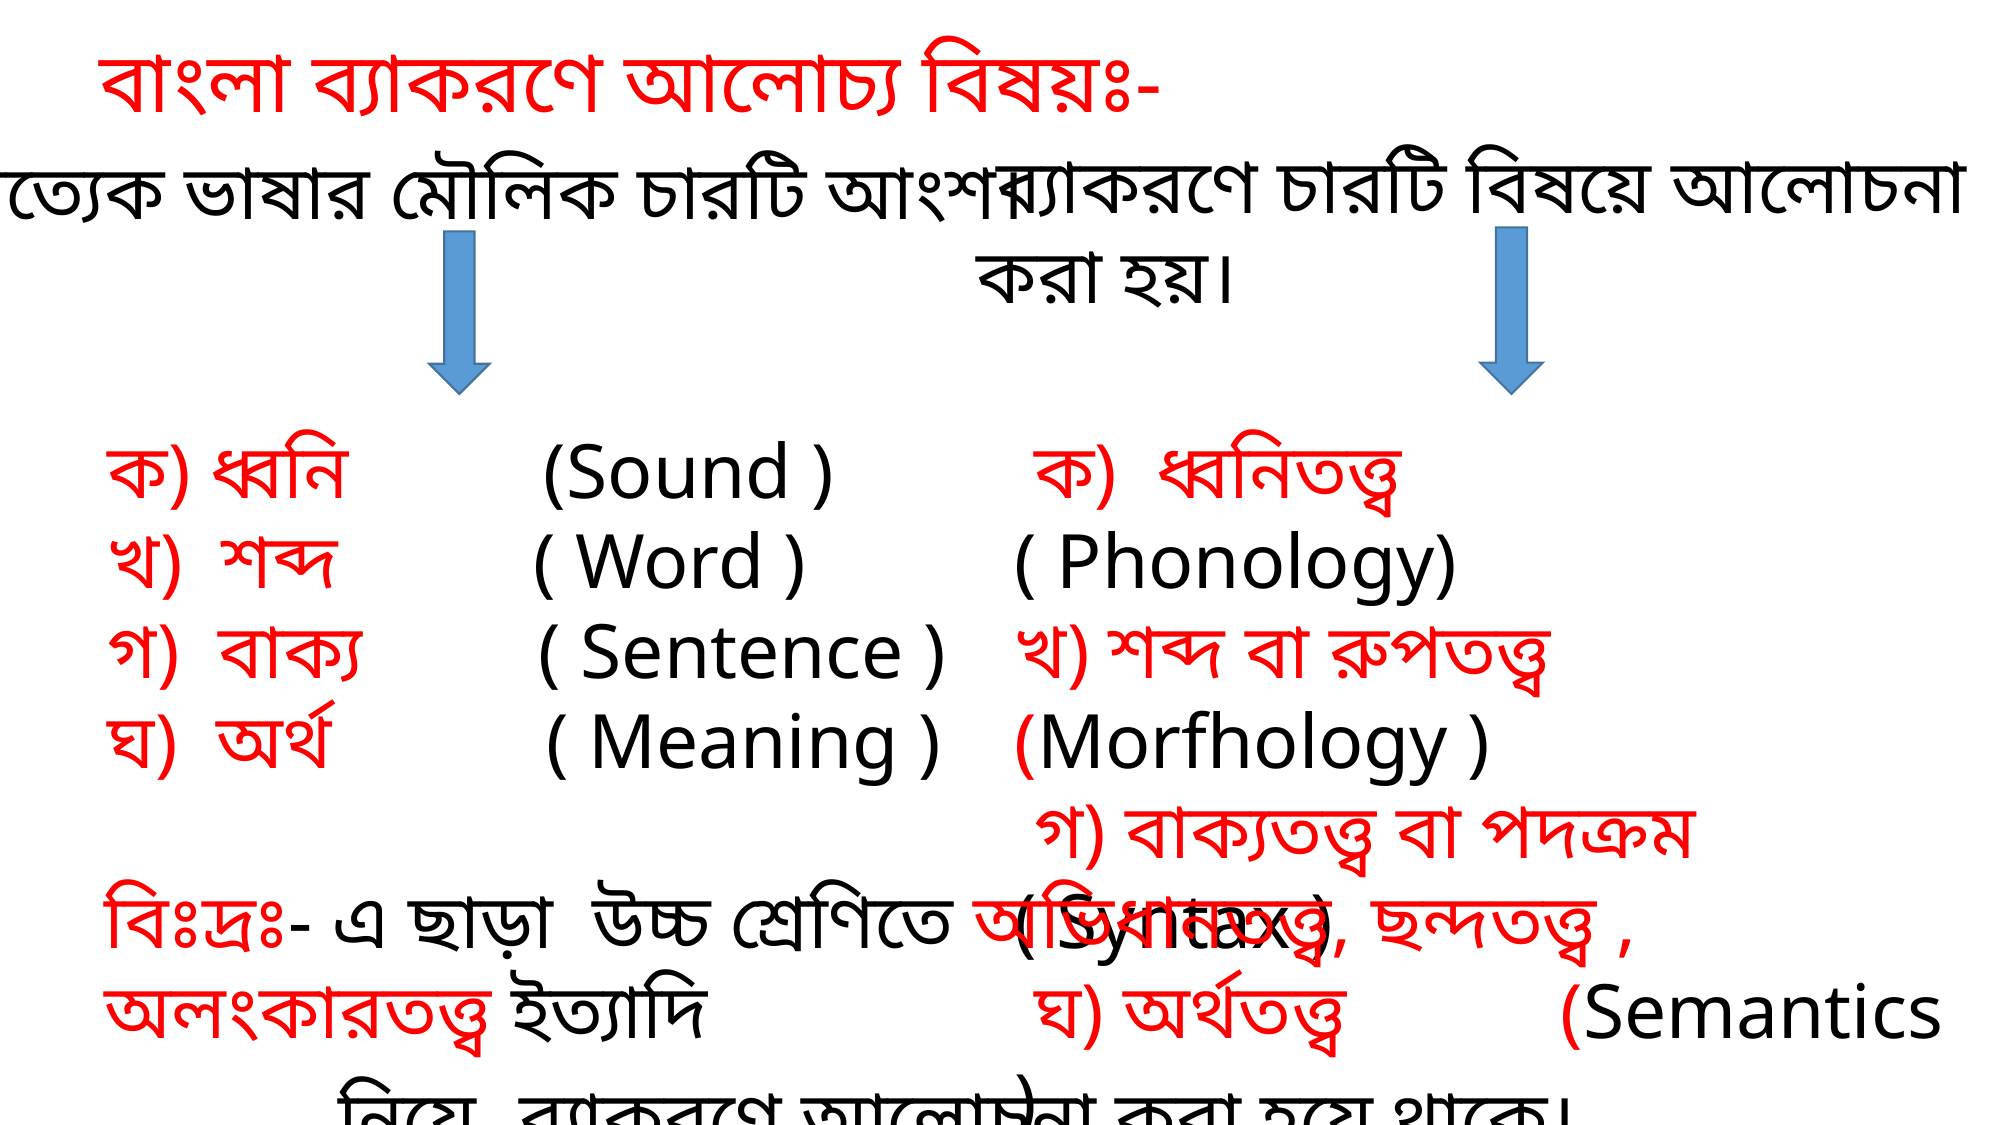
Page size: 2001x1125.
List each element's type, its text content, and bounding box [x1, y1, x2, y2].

text_box ক) ধ্বনিতত্ত্ব ( Phonology) খ) শব্দ বা রুপতত্ত্ব (Morfhology ) গ) বাক্যতত্ত্ব বা পদক্রম ( Syntax ) ঘ) অর্থতত্ত্ব (Semantics ) [999, 416, 1961, 1125]
text_box বিঃদ্রঃ- এ ছাড়া উচ্চ শ্রেণিতে অভিধানতত্ত্ব, ছন্দতত্ত্ব , অলংকারতত্ত্ব ইত্যাদি নিয়ে ব্যাকরণে আলোচনা করা হয়ে থাকে। [89, 865, 1915, 1125]
text_box [1477, 226, 1546, 396]
text_box [426, 230, 493, 396]
text_box ব্যাকরণে চারটি বিষয়ে আলোচনা করা হয়। [962, 131, 2000, 326]
text_box প্রত্যেক ভাষার মৌলিক চারটি আংশ। [0, 120, 1064, 246]
text_box ক) ধ্বনি (Sound ) খ) শব্দ ( Word ) গ) বাক্য ( Sentence ) ঘ) অর্থ ( Meaning ) [93, 416, 963, 792]
text_box বাংলা ব্যাকরণে আলোচ্য বিষয়ঃ- [84, 21, 2000, 131]
